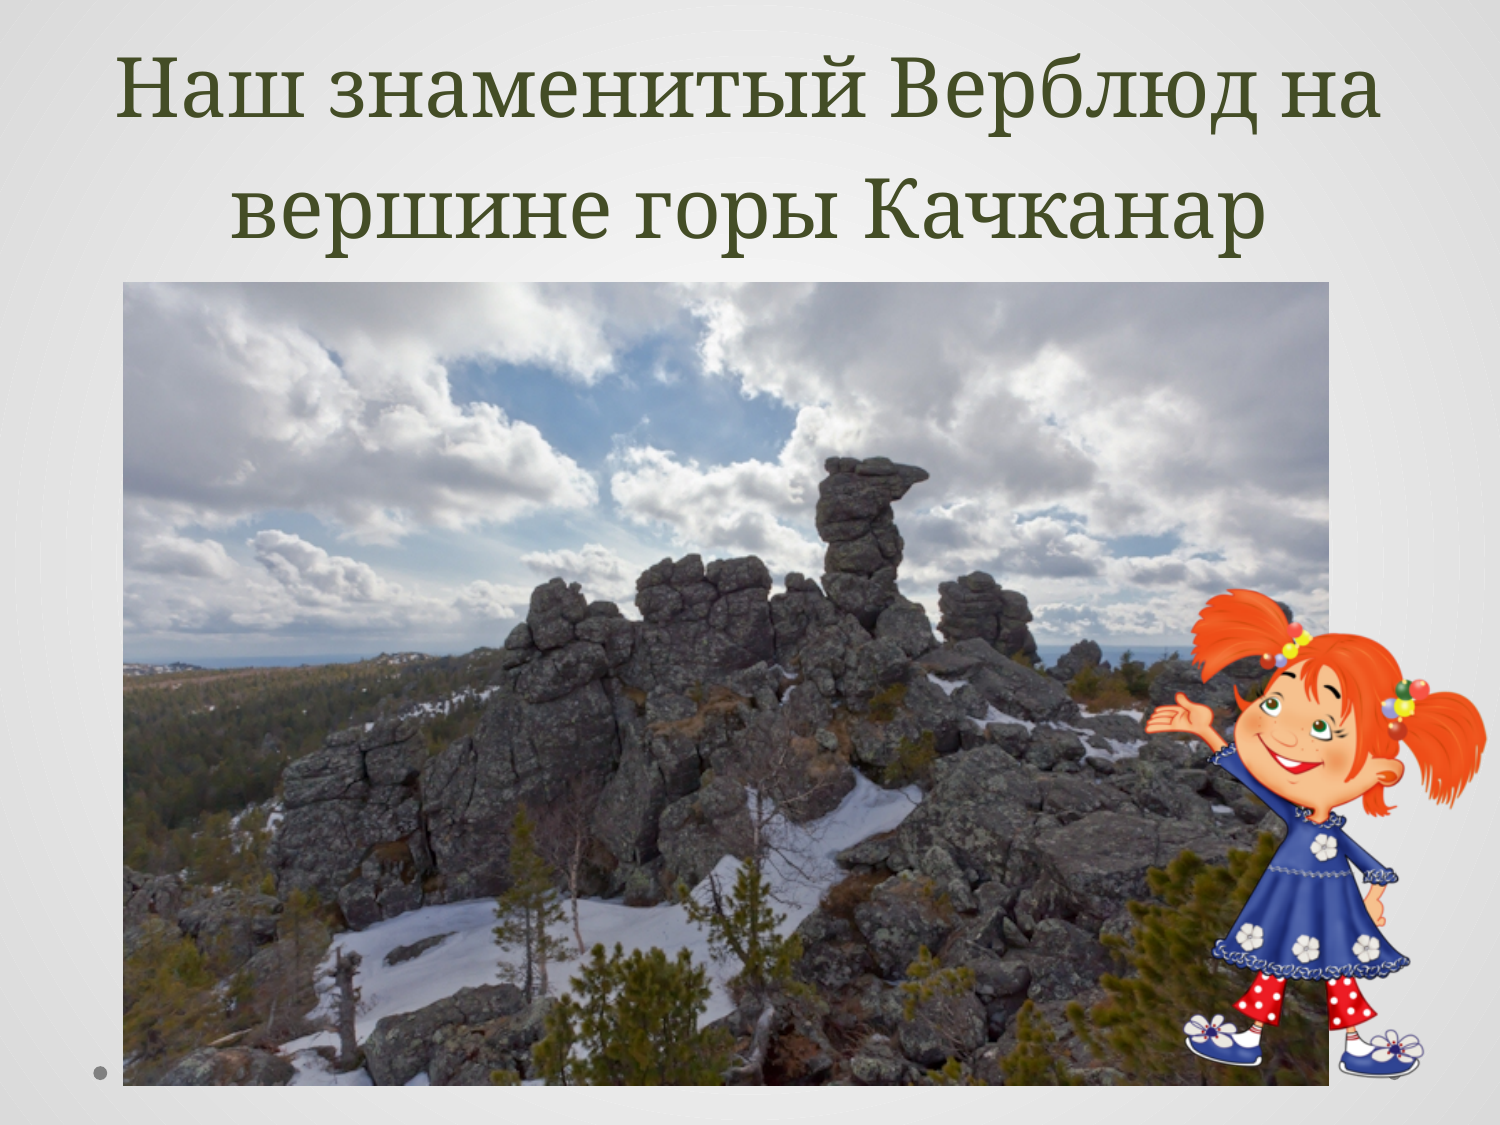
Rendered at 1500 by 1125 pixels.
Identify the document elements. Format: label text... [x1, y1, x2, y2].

title Наш знаменитый Верблюд на вершине горы Качканар [75, 0, 1425, 263]
picture [123, 282, 1500, 1091]
